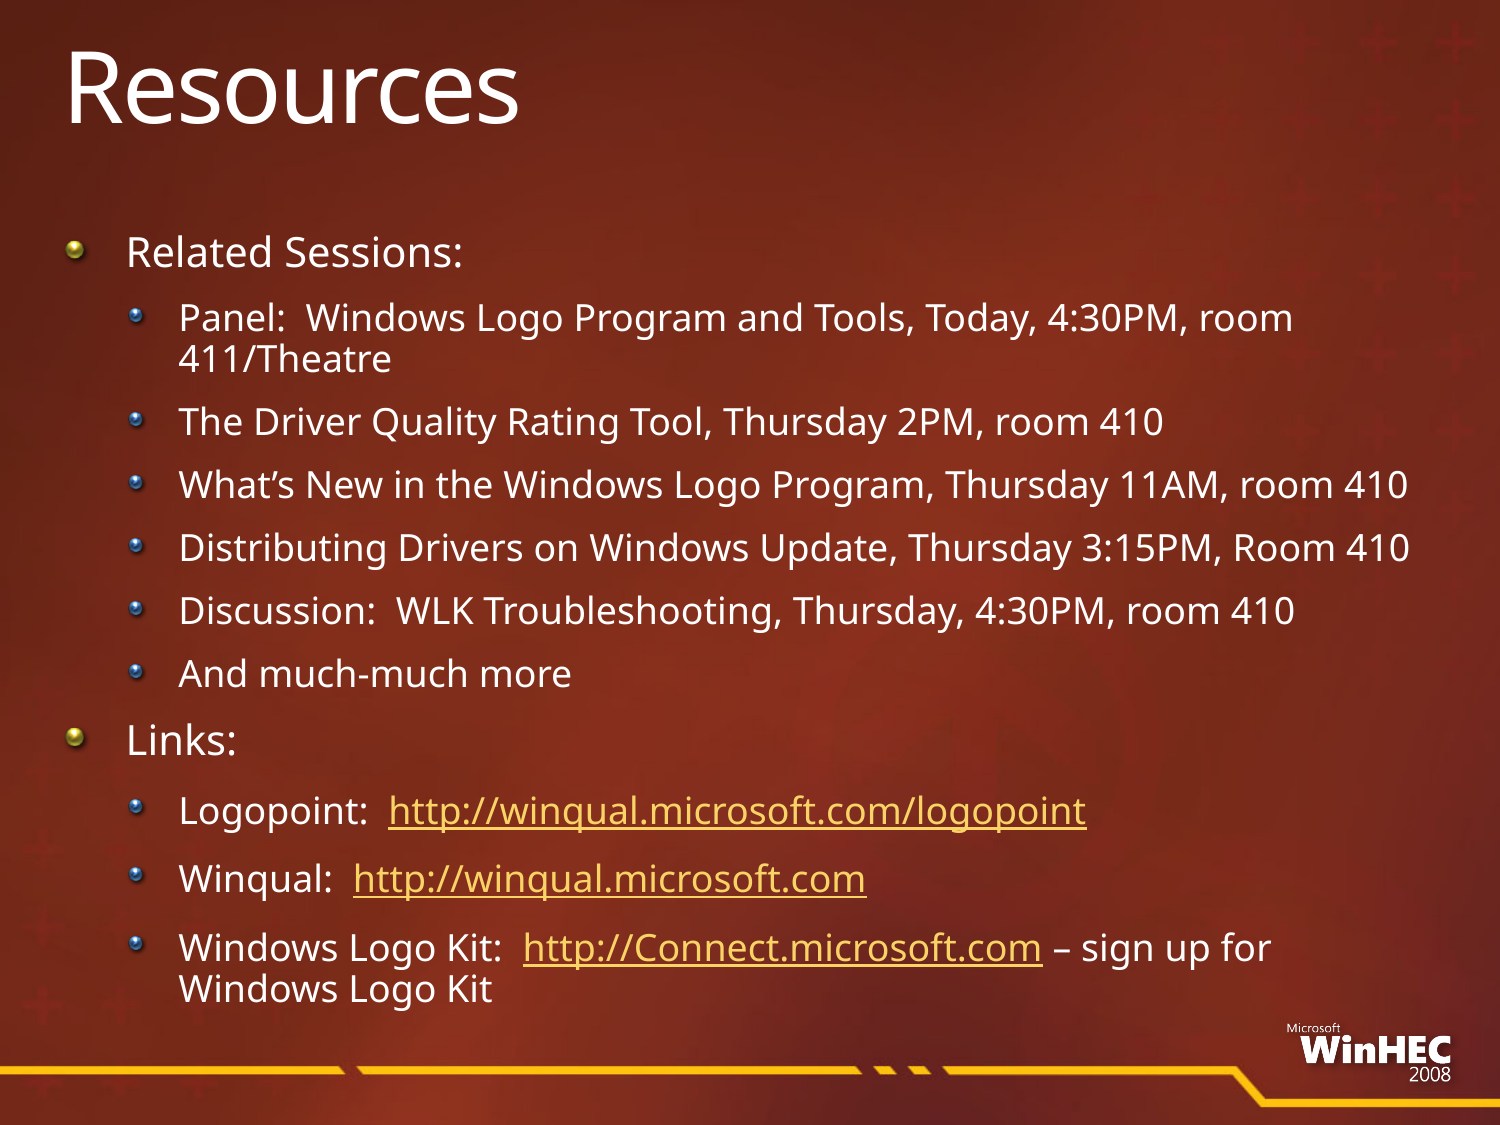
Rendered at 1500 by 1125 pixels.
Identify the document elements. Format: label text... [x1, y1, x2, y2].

picture [0, 0, 1500, 1125]
title Resources [62, 37, 1438, 147]
list Related Sessions: Panel: Windows Logo Program and Tools, Today, 4:30PM, room 411/Theatre The Driver Quality Rating Tool, Thursday 2PM, room 410 What’s New in the Windows Logo Program, Thursday 11AM, room 410 Distributing Drivers on Windows Update, Thursday 3:15PM, Room 410 Discussion: WLK Troubleshooting, Thursday, 4:30PM, room 410 And much-much more Links: Logopoint: http://winqual.microsoft.com/logopoint Winqual: http://winqual.microsoft.com Windows Logo Kit: http://Connect.microsoft.com – sign up for Windows Logo Kit [62, 231, 1438, 1034]
